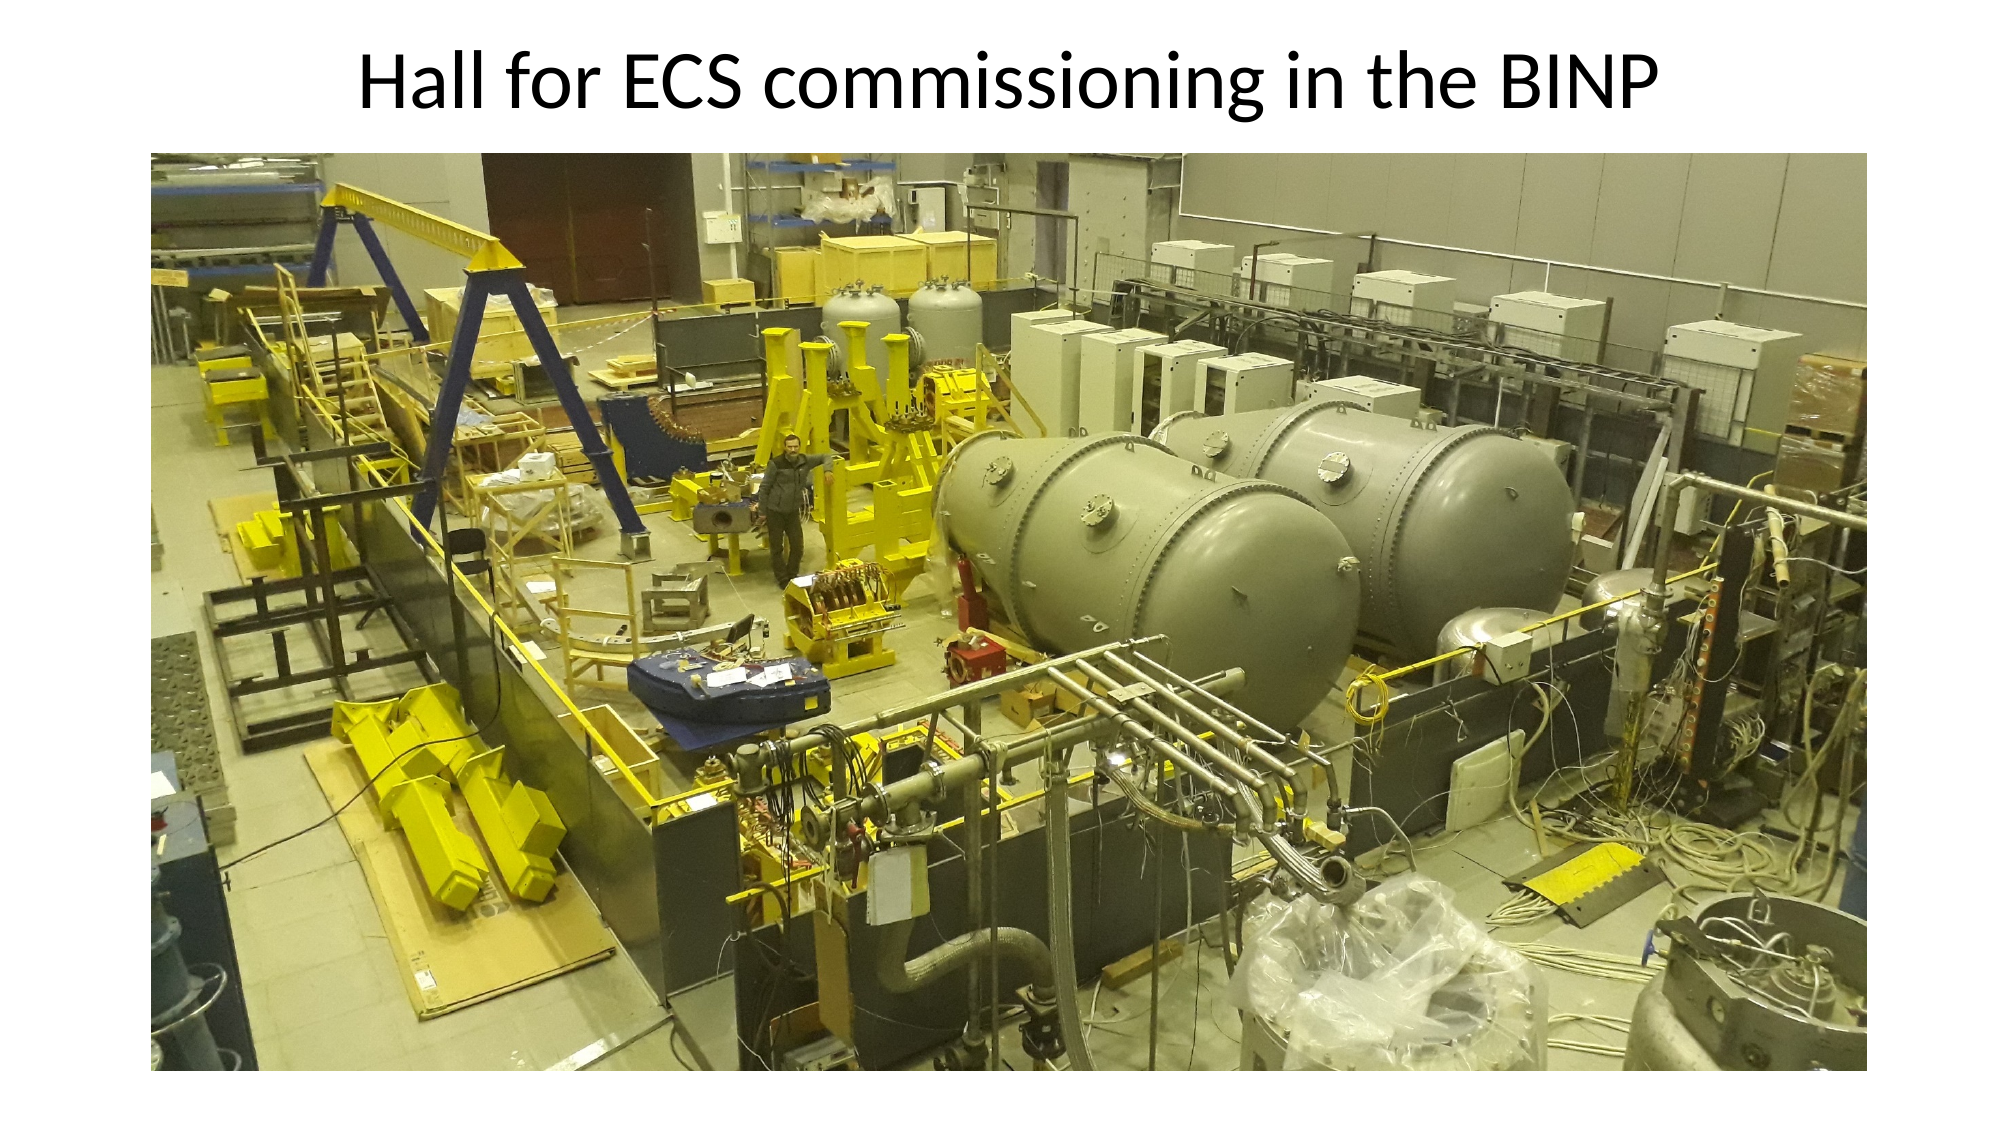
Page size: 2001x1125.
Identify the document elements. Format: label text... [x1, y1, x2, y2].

text_box Hall for ECS commissioning in the BINP [302, 17, 1718, 133]
picture [151, 153, 1867, 1071]
